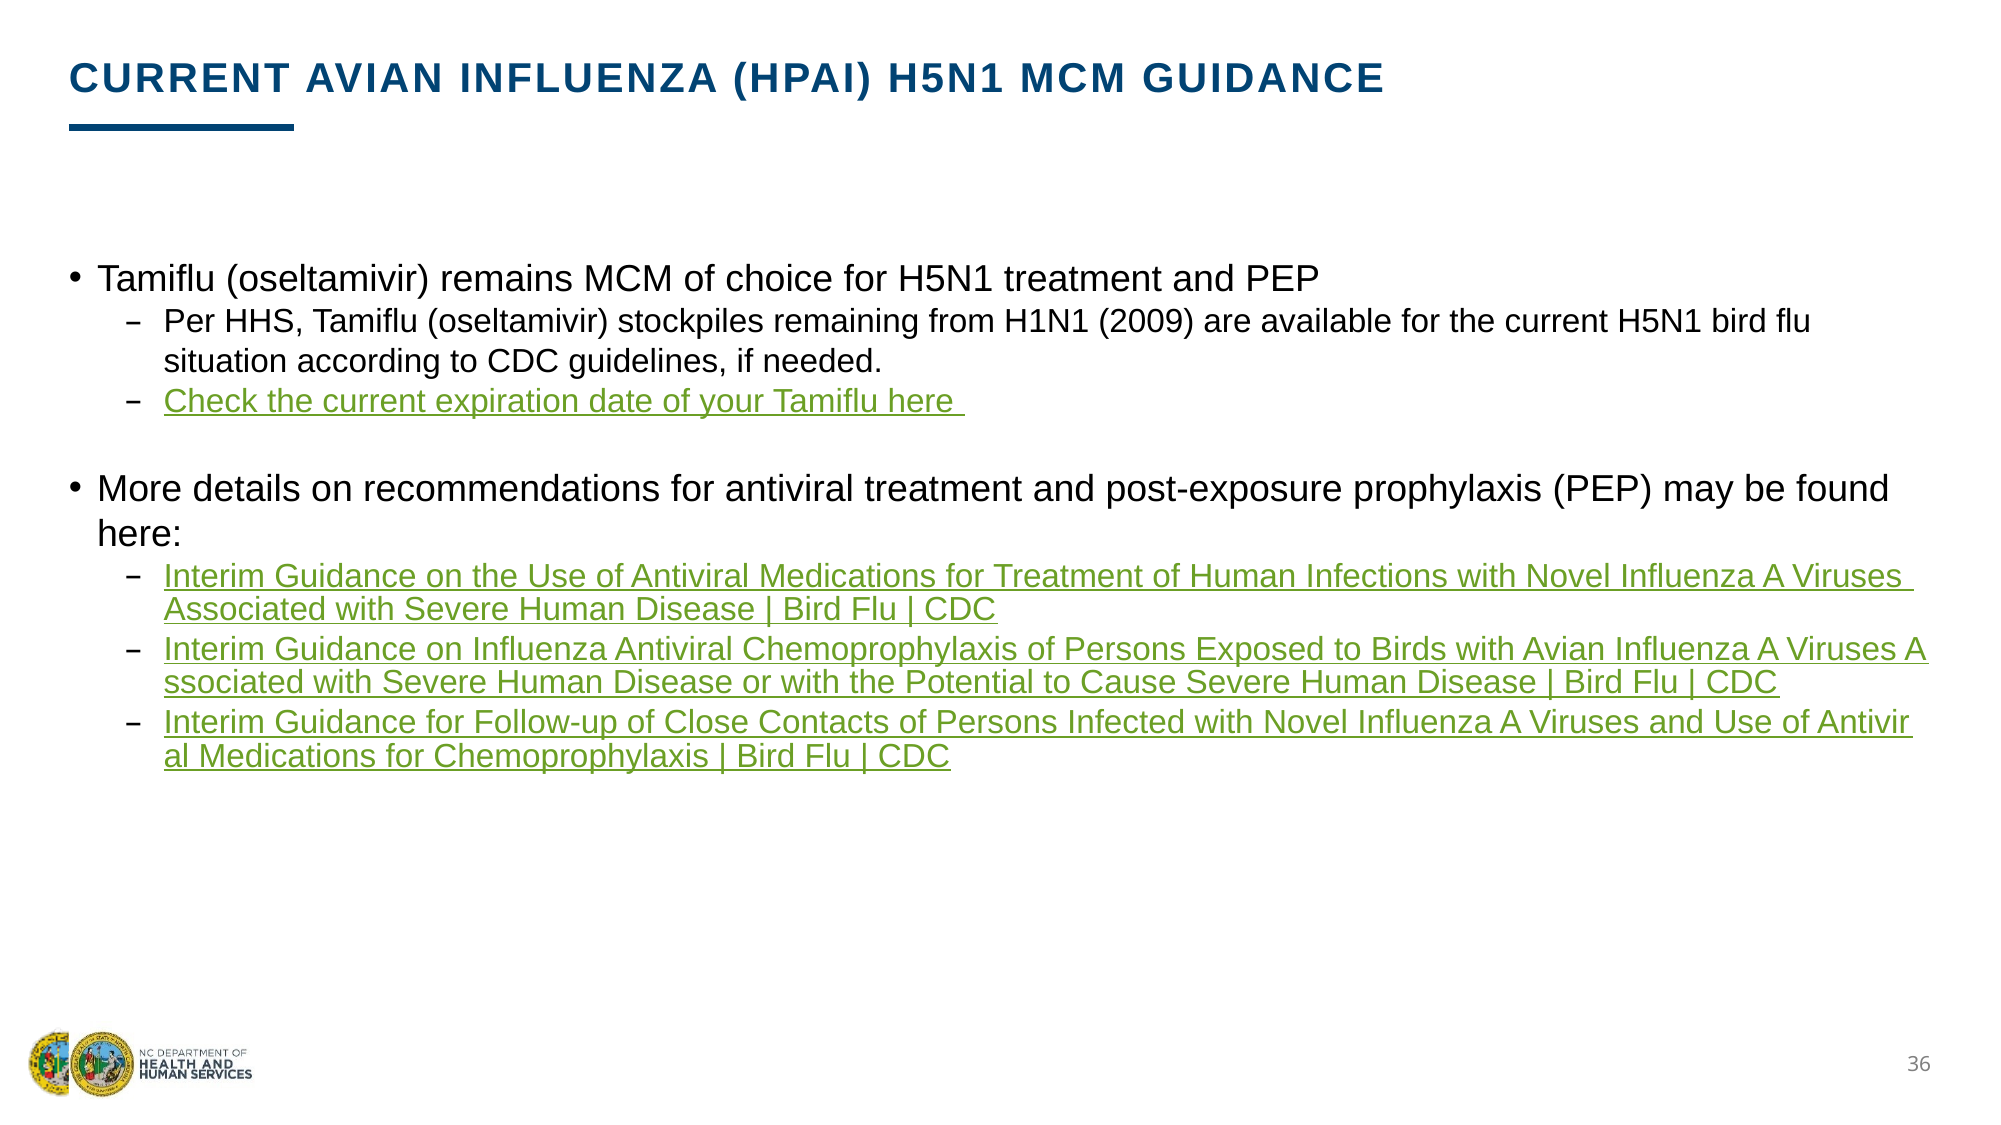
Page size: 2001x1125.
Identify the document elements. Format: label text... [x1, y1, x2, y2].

picture [28, 1021, 255, 1125]
list Tamiflu (oseltamivir) remains MCM of choice for H5N1 treatment and PEP Per HHS, Tamiflu (oseltamivir) stockpiles remaining from H1N1 (2009) are available for the current H5N1 bird flu situation according to CDC guidelines, if needed. Check the current expiration date of your Tamiflu here More details on recommendations for antiviral treatment and post-exposure prophylaxis (PEP) may be found here: Interim Guidance on the Use of Antiviral Medications for Treatment of Human Infections with Novel Influenza A Viruses Associated with Severe Human Disease | Bird Flu | CDC Interim Guidance on Influenza Antiviral Chemoprophylaxis of Persons Exposed to Birds with Avian Influenza A Viruses Associated with Severe Human Disease or with the Potential to Cause Severe Human Disease | Bird Flu | CDC Interim Guidance for Follow-up of Close Contacts of Persons Infected with Novel Influenza A Viruses and Use of Antiviral Medications for Chemoprophylaxis | Bird Flu | CDC [68, 137, 1931, 791]
title Current Avian Influenza (HPAI) H5N1 MCM guidance [68, 30, 1931, 128]
